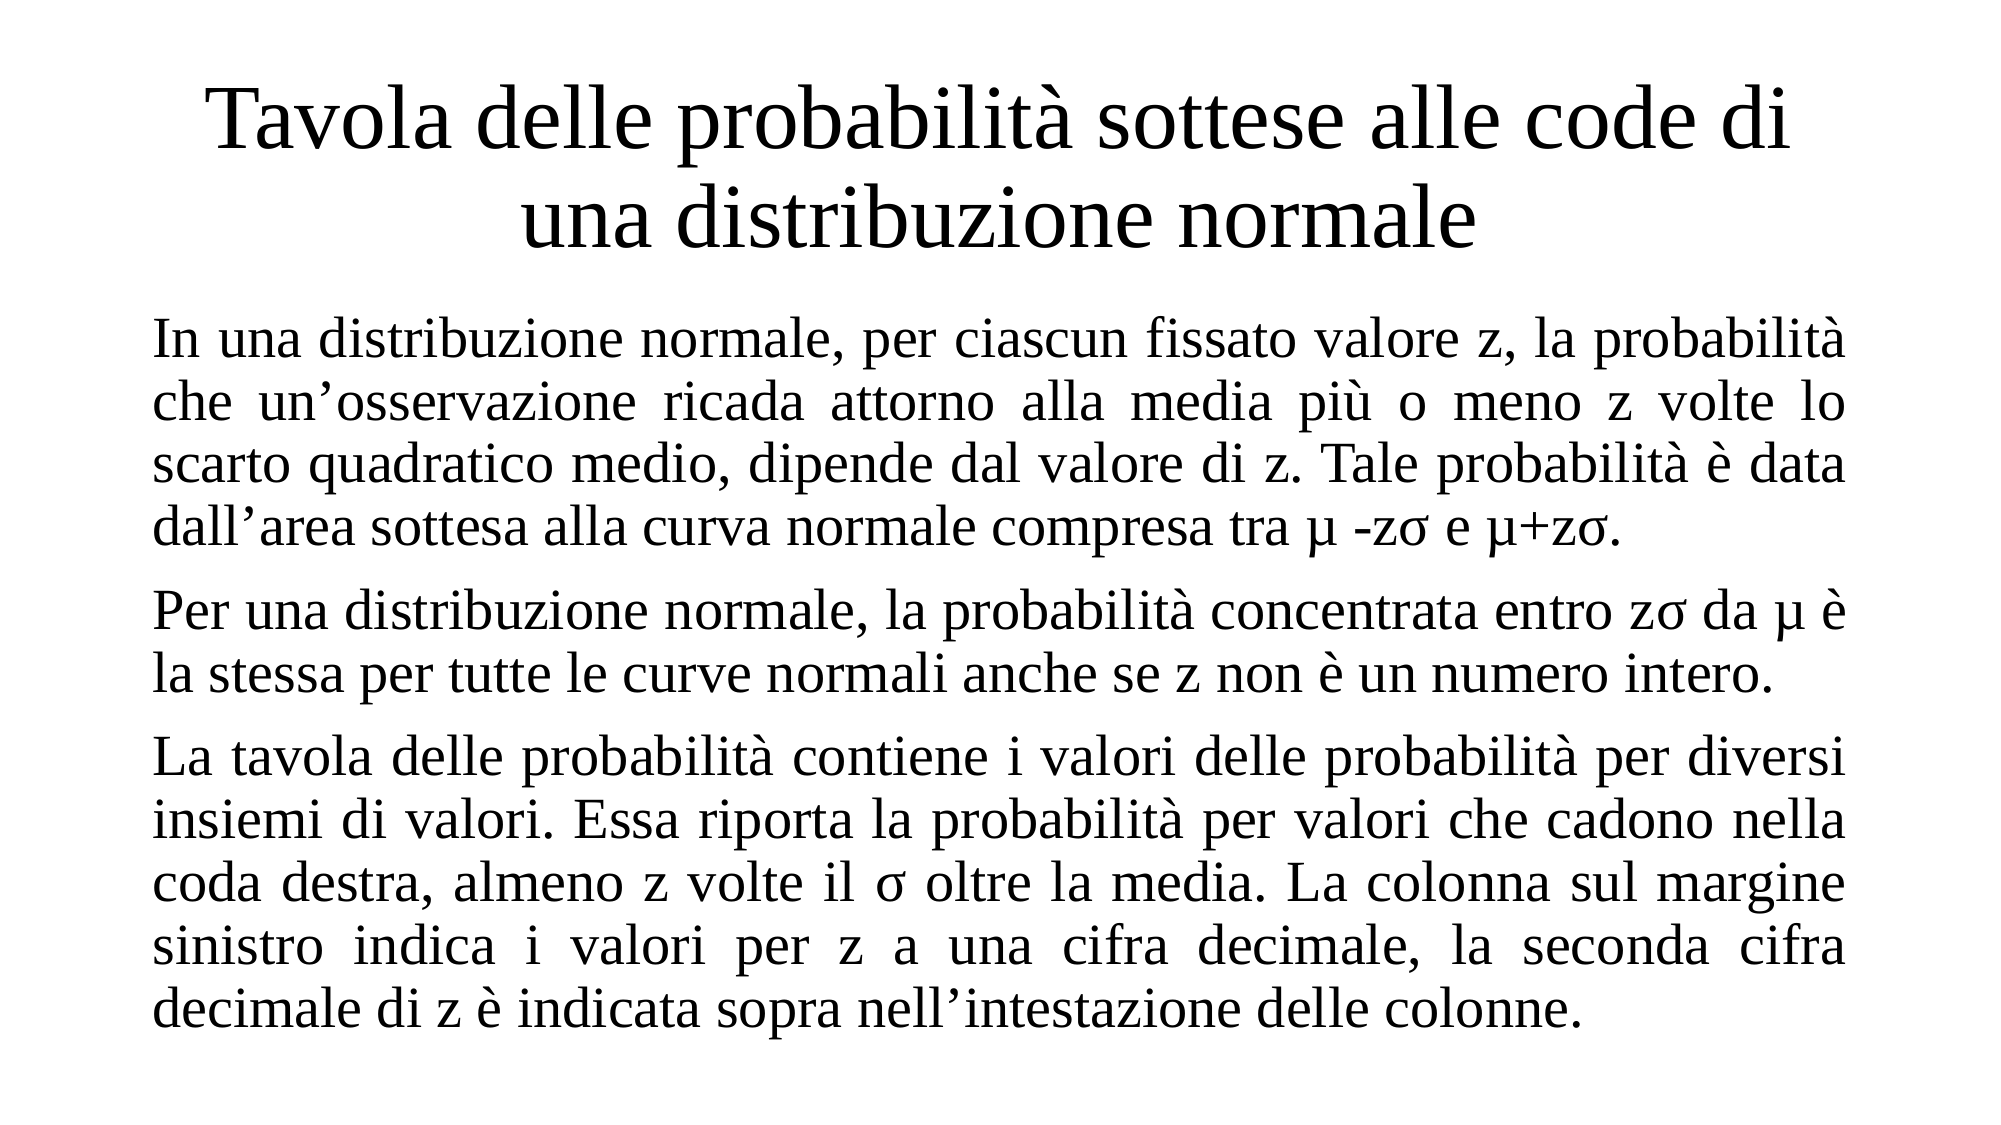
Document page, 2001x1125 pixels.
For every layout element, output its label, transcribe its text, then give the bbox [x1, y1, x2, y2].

title Tavola delle probabilità sottese alle code di una distribuzione normale [137, 59, 1863, 278]
list In una distribuzione normale, per ciascun fissato valore z, la probabilità che un’osservazione ricada attorno alla media più o meno z volte lo scarto quadratico medio, dipende dal valore di z. Tale probabilità è data dall’area sottesa alla curva normale compresa tra µ -zσ e µ+zσ. Per una distribuzione normale, la probabilità concentrata entro zσ da µ è la stessa per tutte le curve normali anche se z non è un numero intero. La tavola delle probabilità contiene i valori delle probabilità per diversi insiemi di valori. Essa riporta la probabilità per valori che cadono nella coda destra, almeno z volte il σ oltre la media. La colonna sul margine sinistro indica i valori per z a una cifra decimale, la seconda cifra decimale di z è indicata sopra nell’intestazione delle colonne. [137, 299, 1863, 1054]
